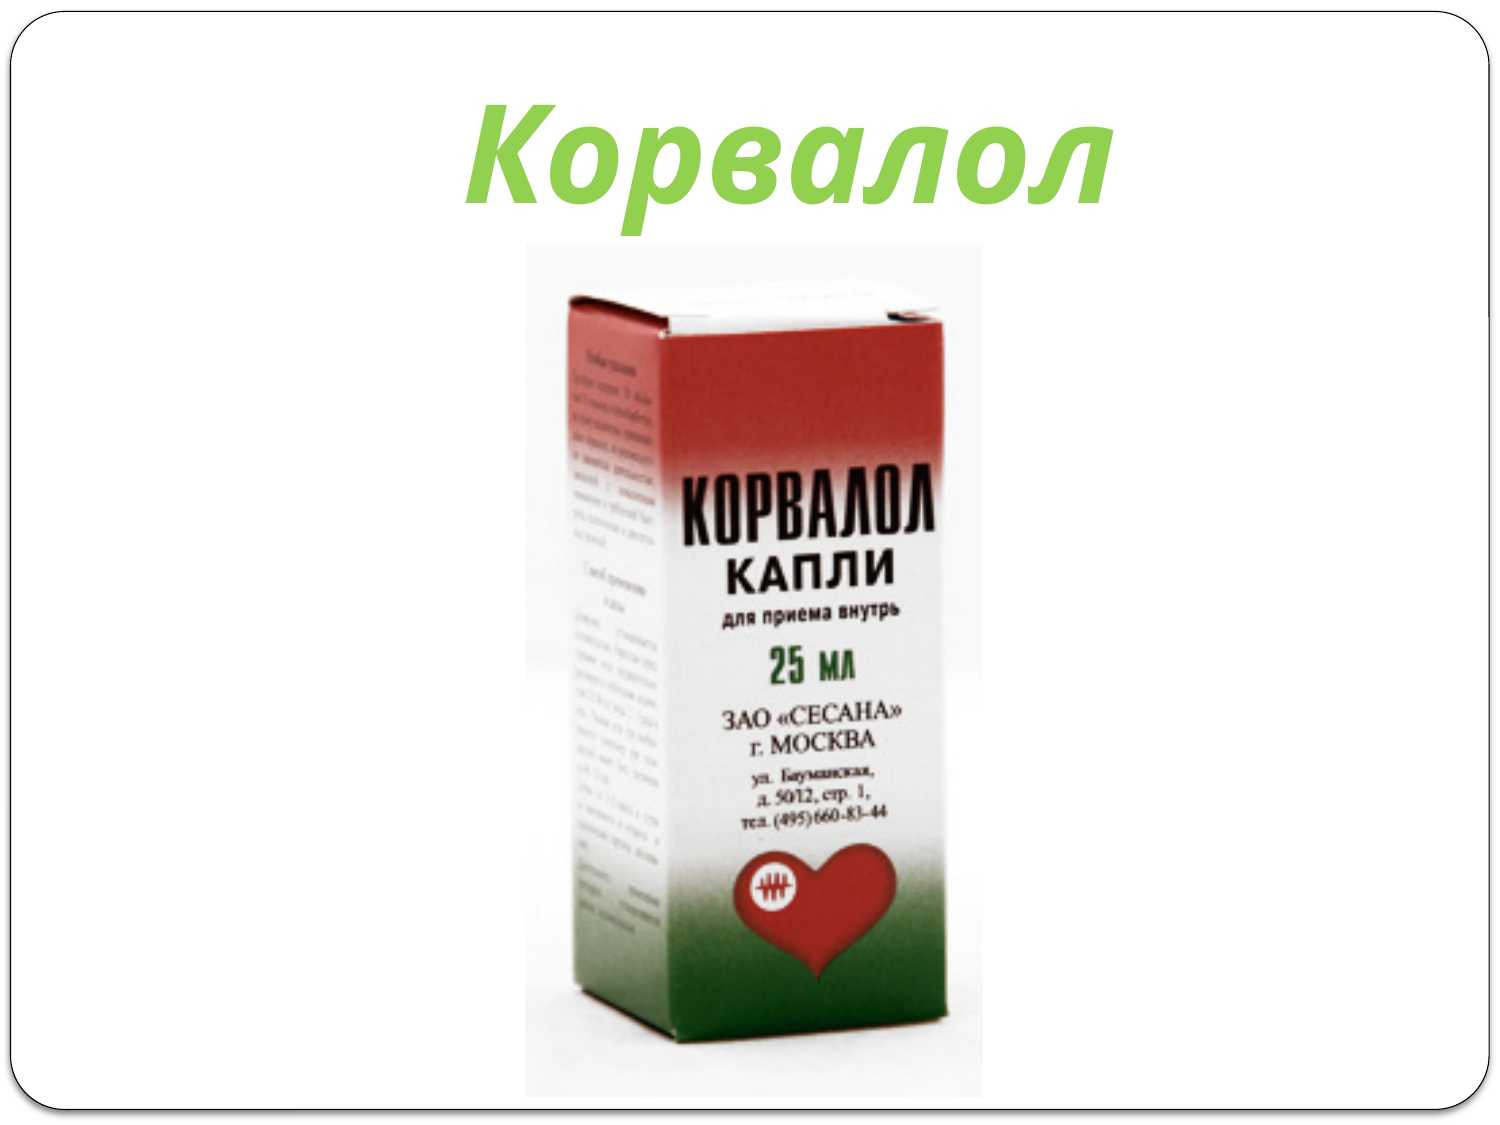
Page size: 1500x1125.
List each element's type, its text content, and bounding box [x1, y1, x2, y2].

title Корвалол [152, 58, 1428, 247]
picture [525, 243, 983, 1097]
